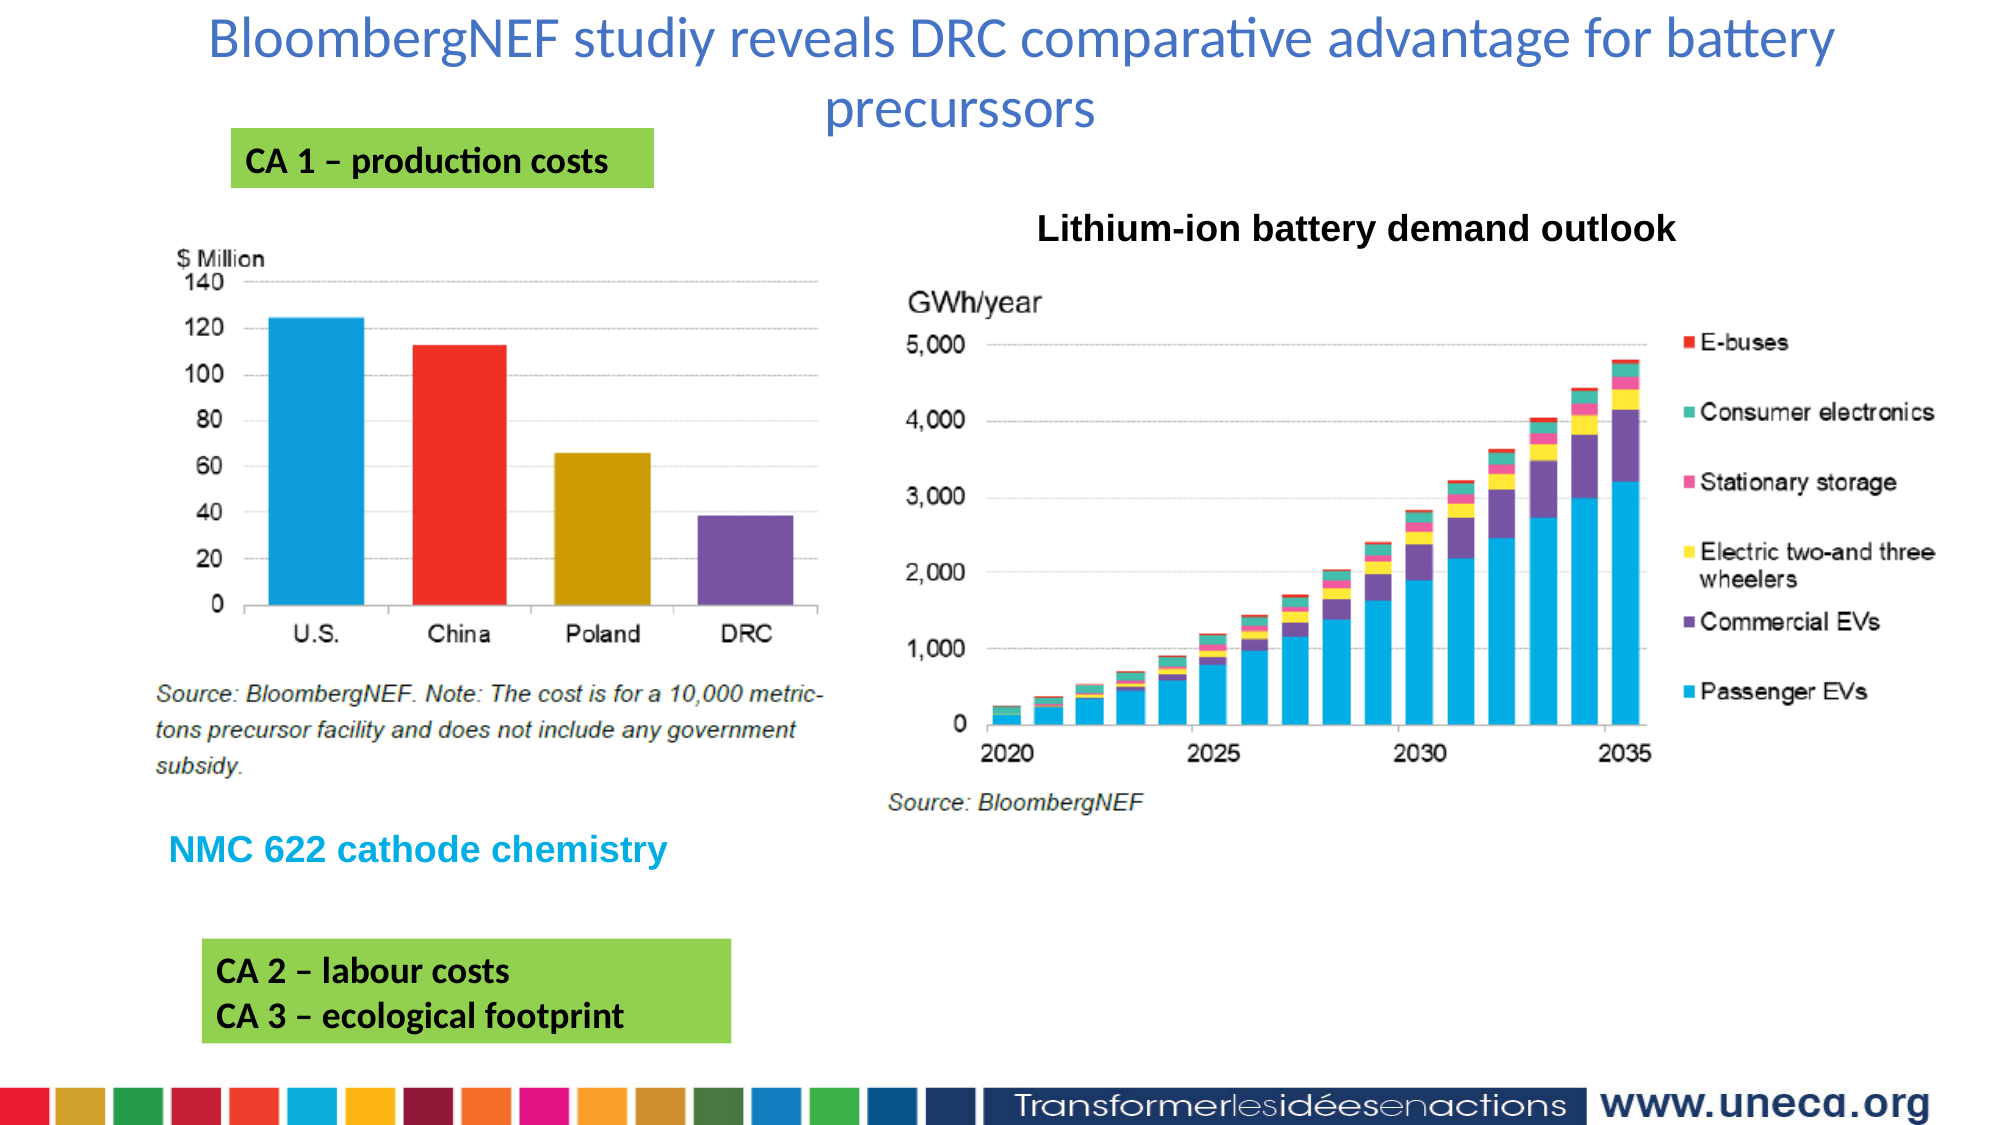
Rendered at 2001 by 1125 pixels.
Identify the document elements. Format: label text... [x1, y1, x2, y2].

text_box CA 1 – production costs [230, 128, 654, 188]
text_box Lithium-ion battery demand outlook [1022, 196, 2000, 256]
picture [882, 277, 2000, 828]
text_box BloombergNEF studiy reveals DRC comparative advantage for battery precurssors [0, 0, 1952, 207]
picture [153, 242, 839, 796]
picture [0, 1083, 2000, 1125]
text_box CA 2 – labour costs CA 3 – ecological footprint [201, 938, 732, 1044]
text_box NMC 622 cathode chemistry [153, 817, 1179, 878]
